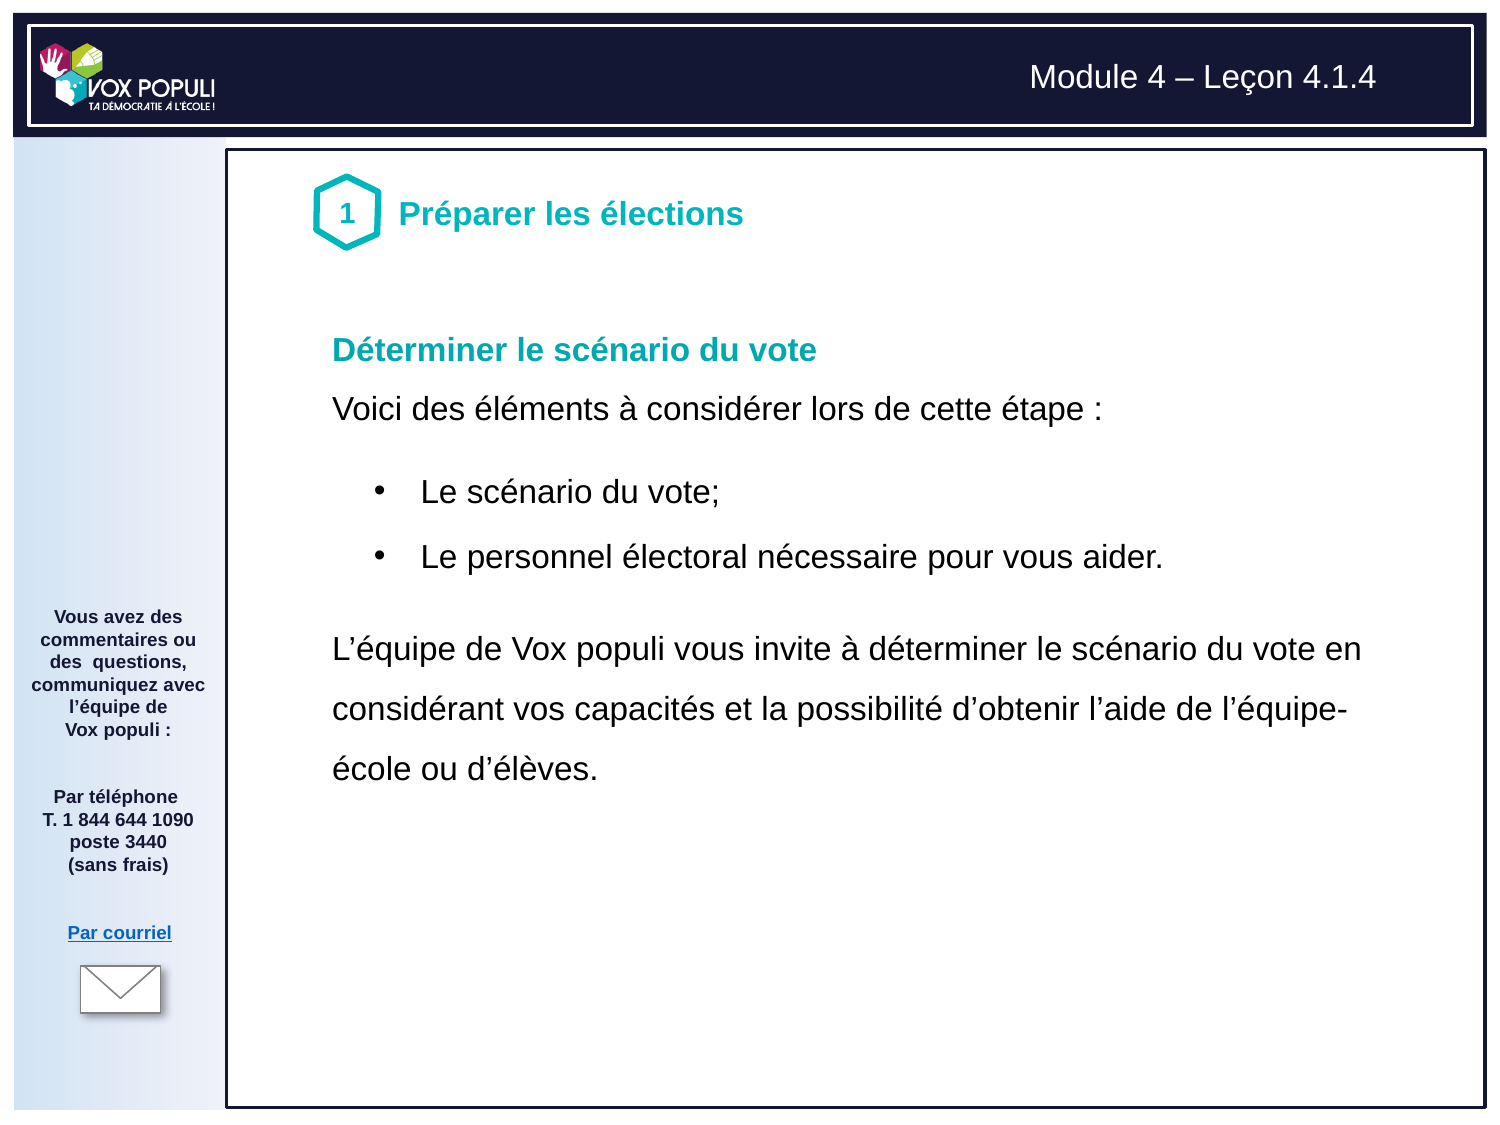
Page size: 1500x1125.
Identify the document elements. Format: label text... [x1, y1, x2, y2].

picture [39, 42, 215, 111]
title Déterminer le scénario du vote Voici des éléments à considérer lors de cette étape : L’équipe de Vox populi vous invite à déterminer le scénario du vote en considérant vos capacités et la possibilité d’obtenir l’aide de l’équipe-école ou d’élèves. [317, 300, 1395, 434]
text_box Le scénario du vote; Le personnel électoral nécessaire pour vous aider. [317, 462, 1395, 597]
